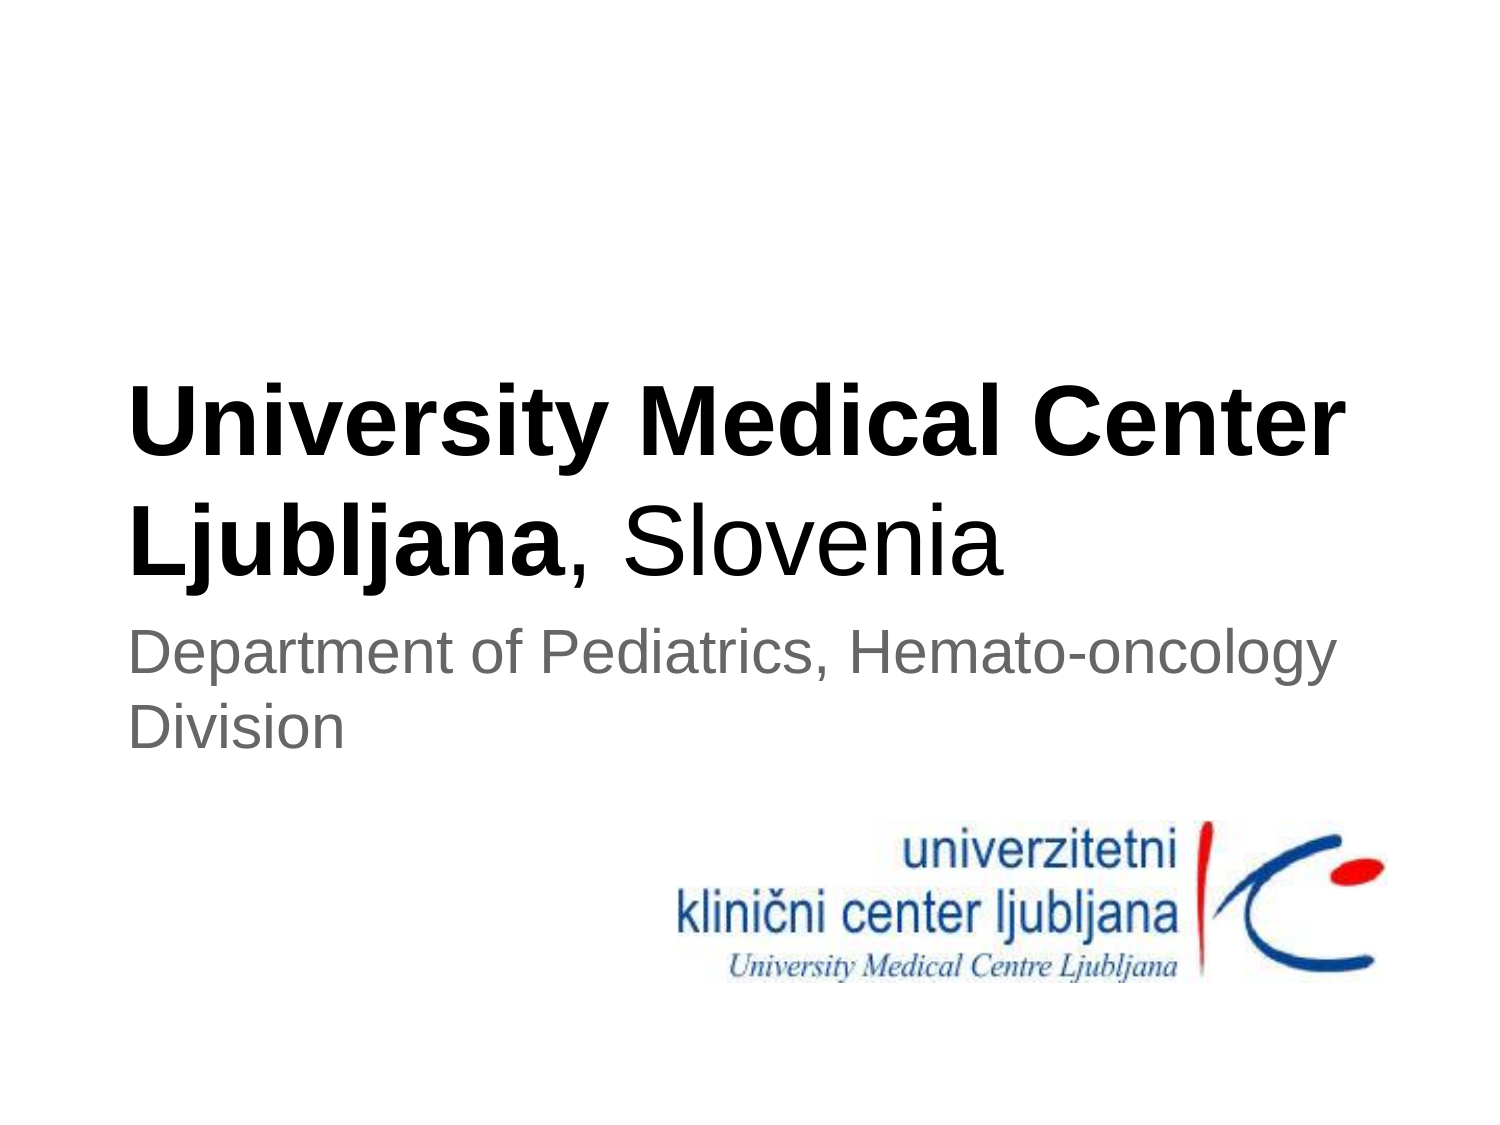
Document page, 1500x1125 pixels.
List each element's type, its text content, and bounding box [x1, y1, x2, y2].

title University Medical Center Ljubljana, Slovenia [112, 356, 1388, 596]
picture [676, 819, 1388, 983]
subtitle Department of Pediatrics, Hemato-oncology Division [112, 596, 1388, 768]
